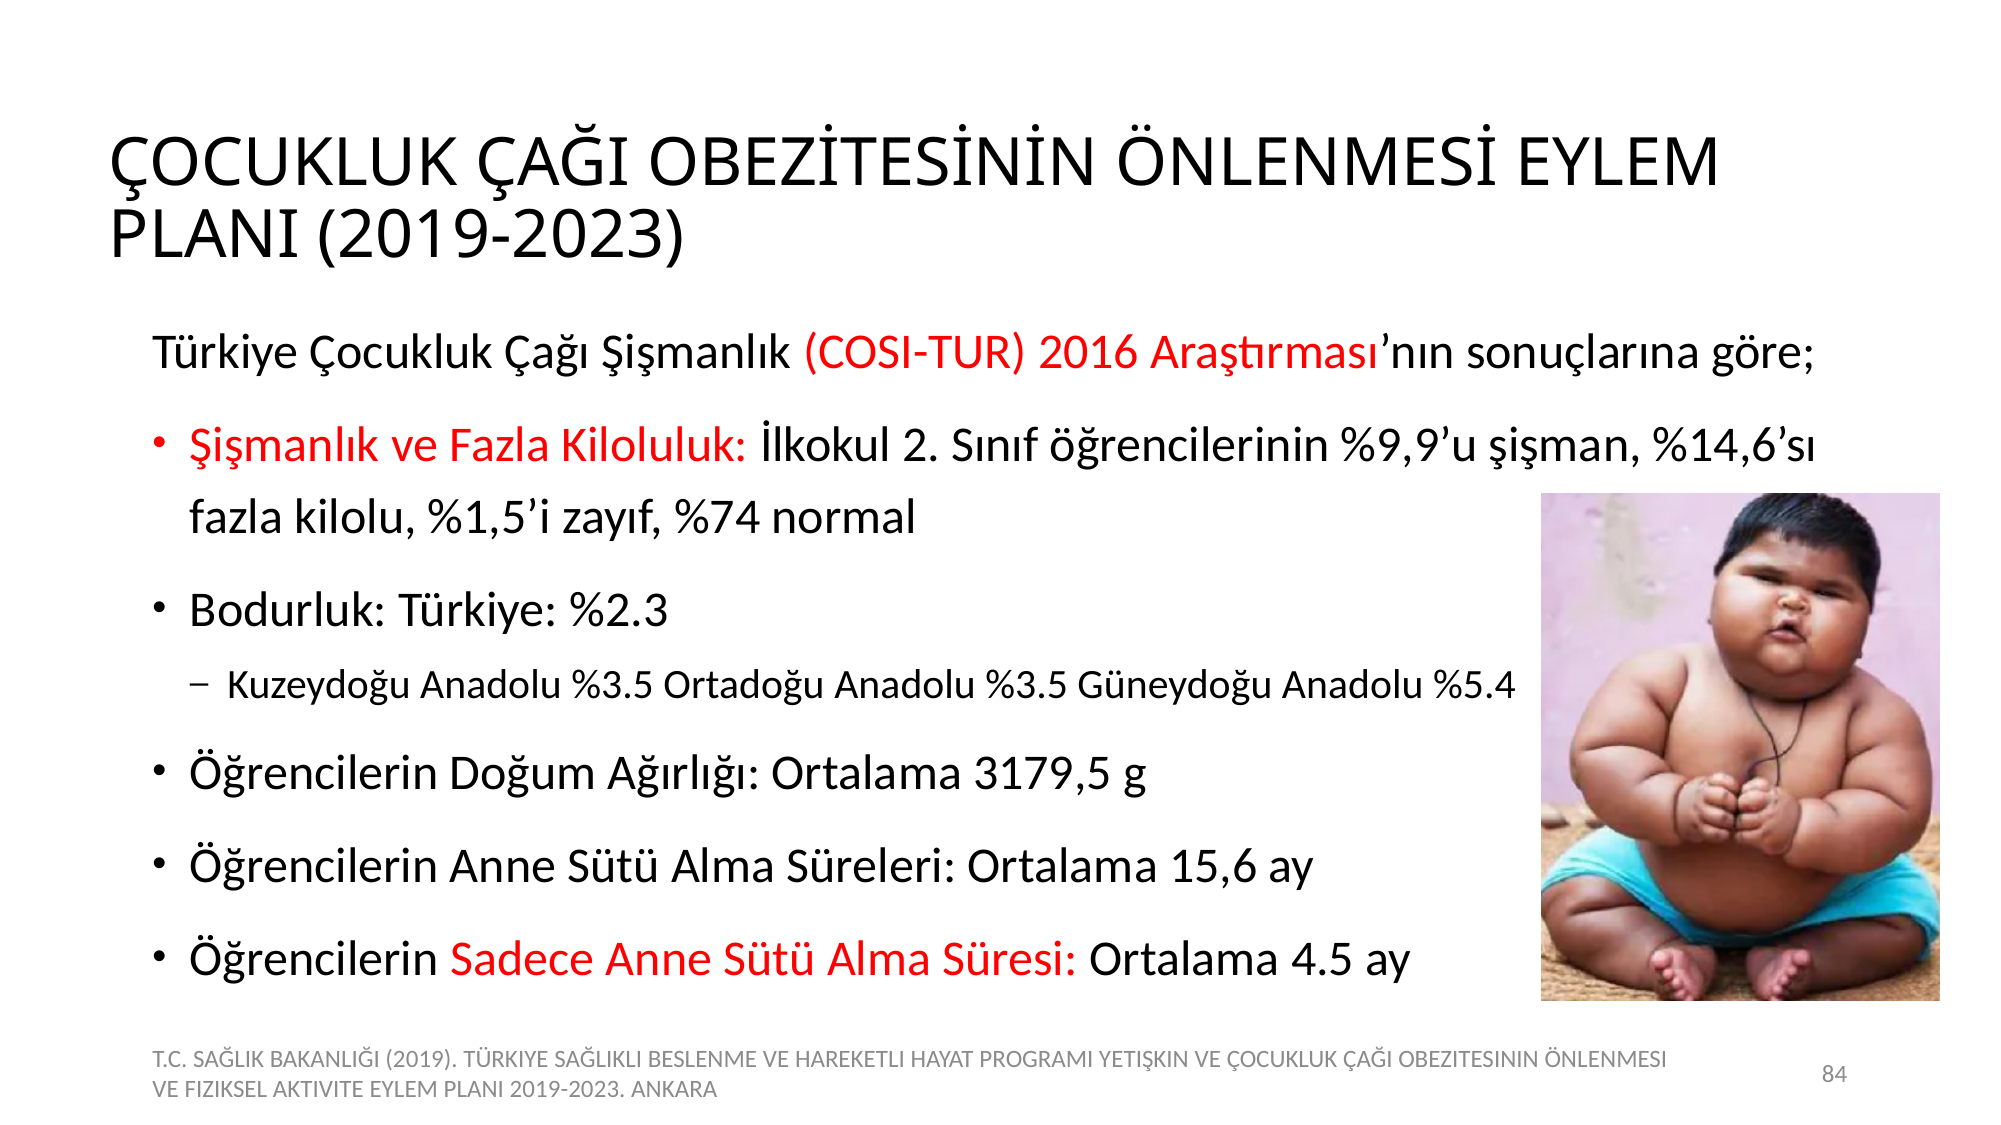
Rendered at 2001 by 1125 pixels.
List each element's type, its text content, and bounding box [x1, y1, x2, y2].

title ÇOCUKLUK ÇAĞI OBEZİTESİNİN ÖNLENMESİ EYLEM PLANI (2019-2023) [93, 121, 1940, 278]
slide_number 84 [1412, 1042, 1863, 1103]
picture [1541, 493, 1940, 1004]
footer T.C. SAĞLIK BAKANLIĞI (2019). TÜRKIYE SAĞLIKLI BESLENME VE HAREKETLI HAYAT PROGRAMI YETIŞKIN VE ÇOCUKLUK ÇAĞI OBEZITESININ ÖNLENMESI VE FIZIKSEL AKTIVITE EYLEM PLANI 2019-2023. ANKARA [137, 1031, 1696, 1114]
list Türkiye Çocukluk Çağı Şişmanlık (COSI-TUR) 2016 Araştırması’nın sonuçlarına göre; Şişmanlık ve Fazla Kiloluluk: İlkokul 2. Sınıf öğrencilerinin %9,9’u şişman, %14,6’sı fazla kilolu, %1,5’i zayıf, %74 normal Bodurluk: Türkiye: %2.3 Kuzeydoğu Anadolu %3.5 Ortadoğu Anadolu %3.5 Güneydoğu Anadolu %5.4 Öğrencilerin Doğum Ağırlığı: Ortalama 3179,5 g Öğrencilerin Anne Sütü Alma Süreleri: Ortalama 15,6 ay Öğrencilerin Sadece Anne Sütü Alma Süresi: Ortalama 4.5 ay [137, 299, 1863, 1014]
